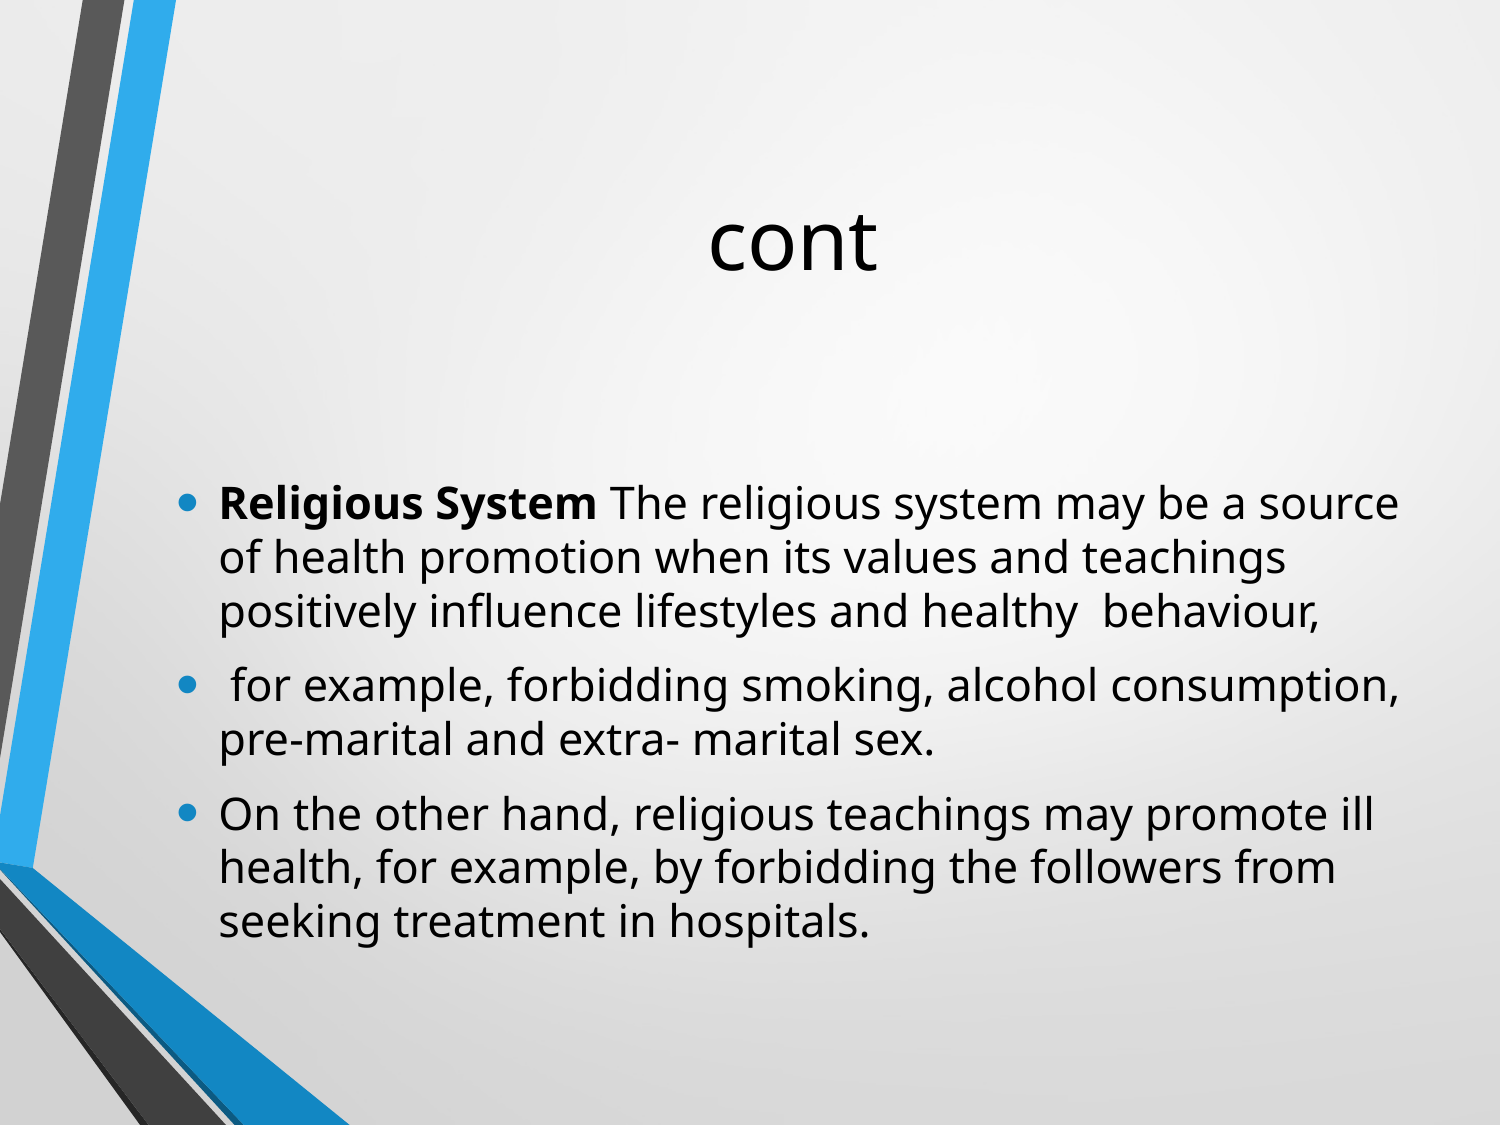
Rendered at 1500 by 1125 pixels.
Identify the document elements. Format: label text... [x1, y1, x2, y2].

list Religious System The religious system may be a source of health promotion when its values and teachings positively influence lifestyles and healthy behaviour, for example, forbidding smoking, alcohol consumption, pre-marital and extra- marital sex. On the other hand, religious teachings may promote ill health, for example, by forbidding the followers from seeking treatment in hospitals. [161, 437, 1425, 985]
title cont [161, 75, 1425, 400]
